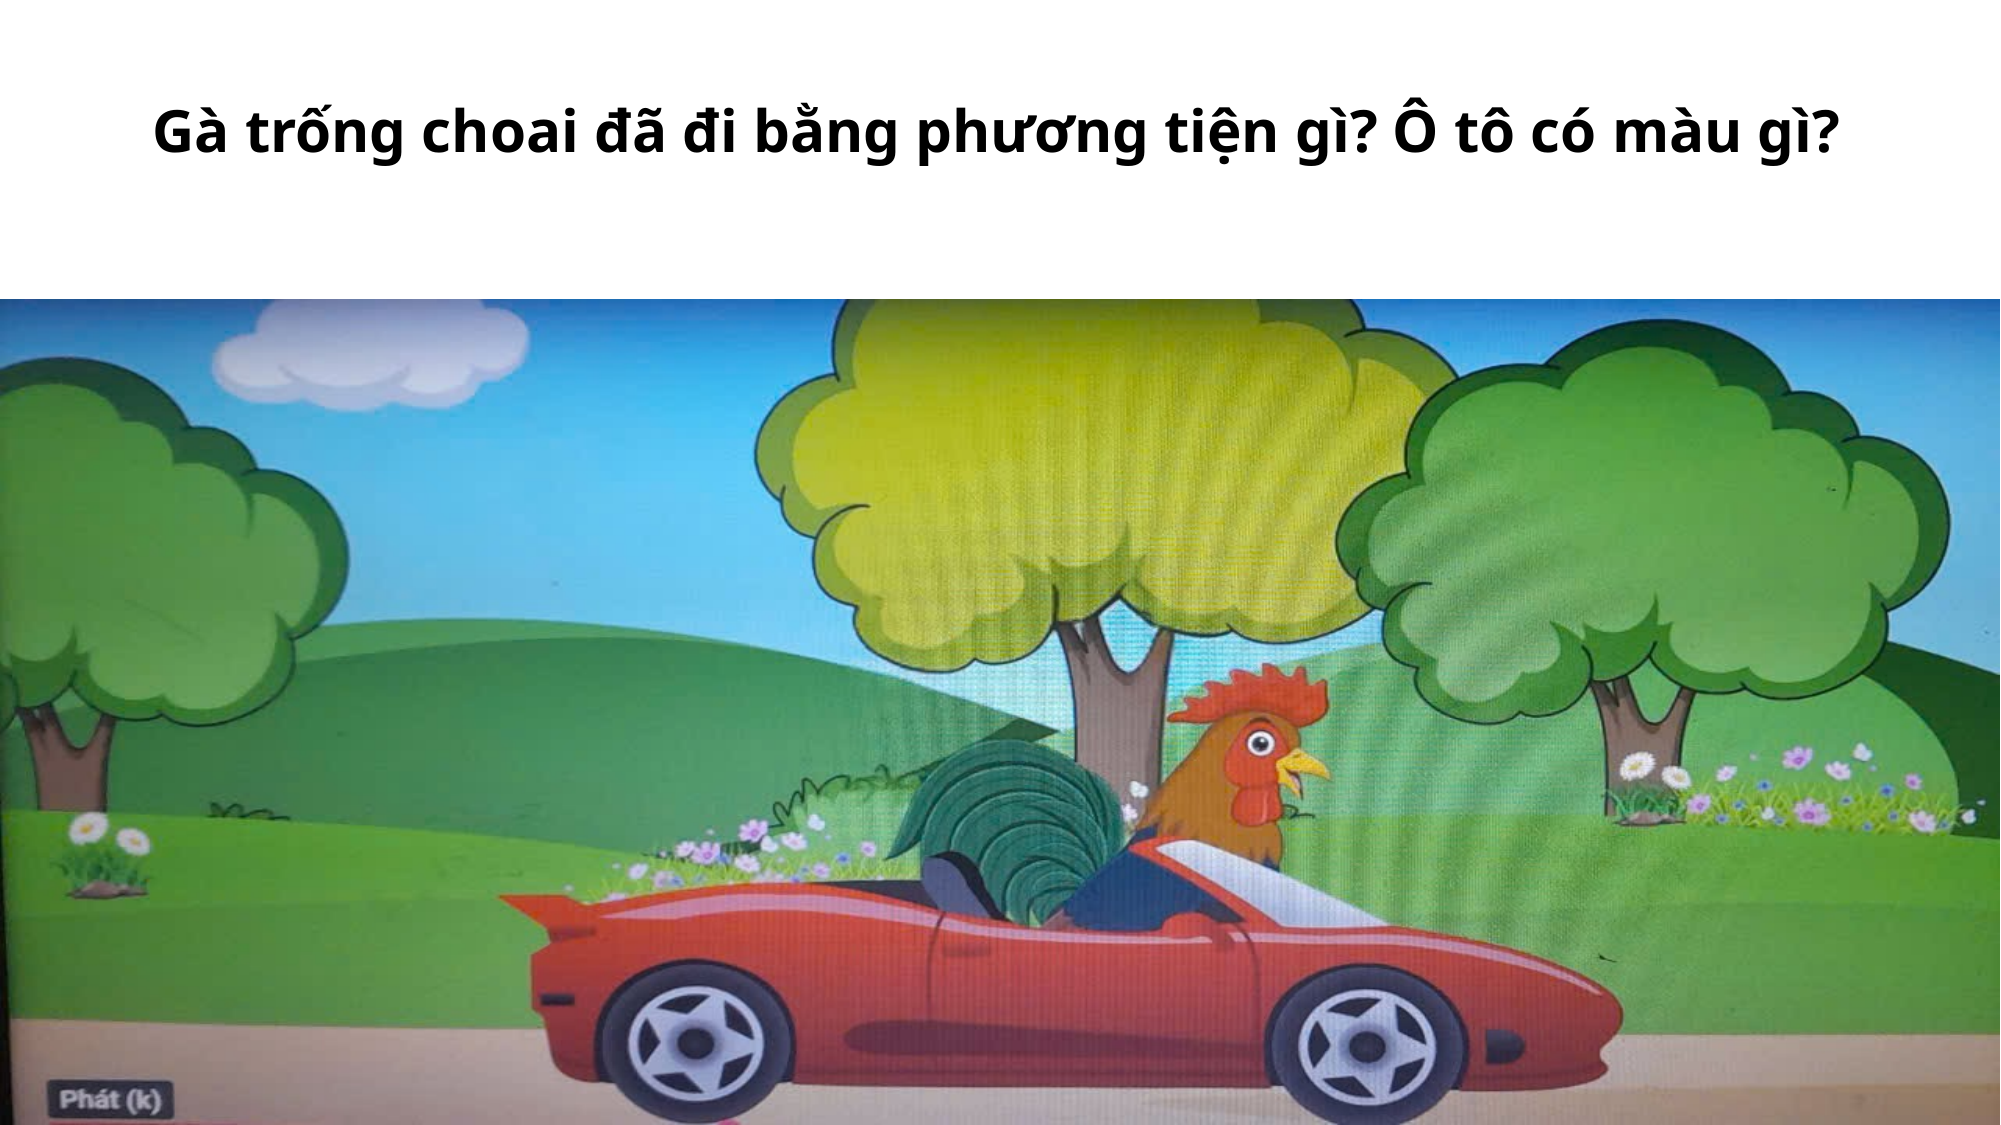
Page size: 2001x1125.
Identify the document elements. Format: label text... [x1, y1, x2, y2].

title Gà trống choai đã đi bằng phương tiện gì? Ô tô có màu gì? [137, 59, 1863, 278]
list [0, 299, 2000, 1125]
